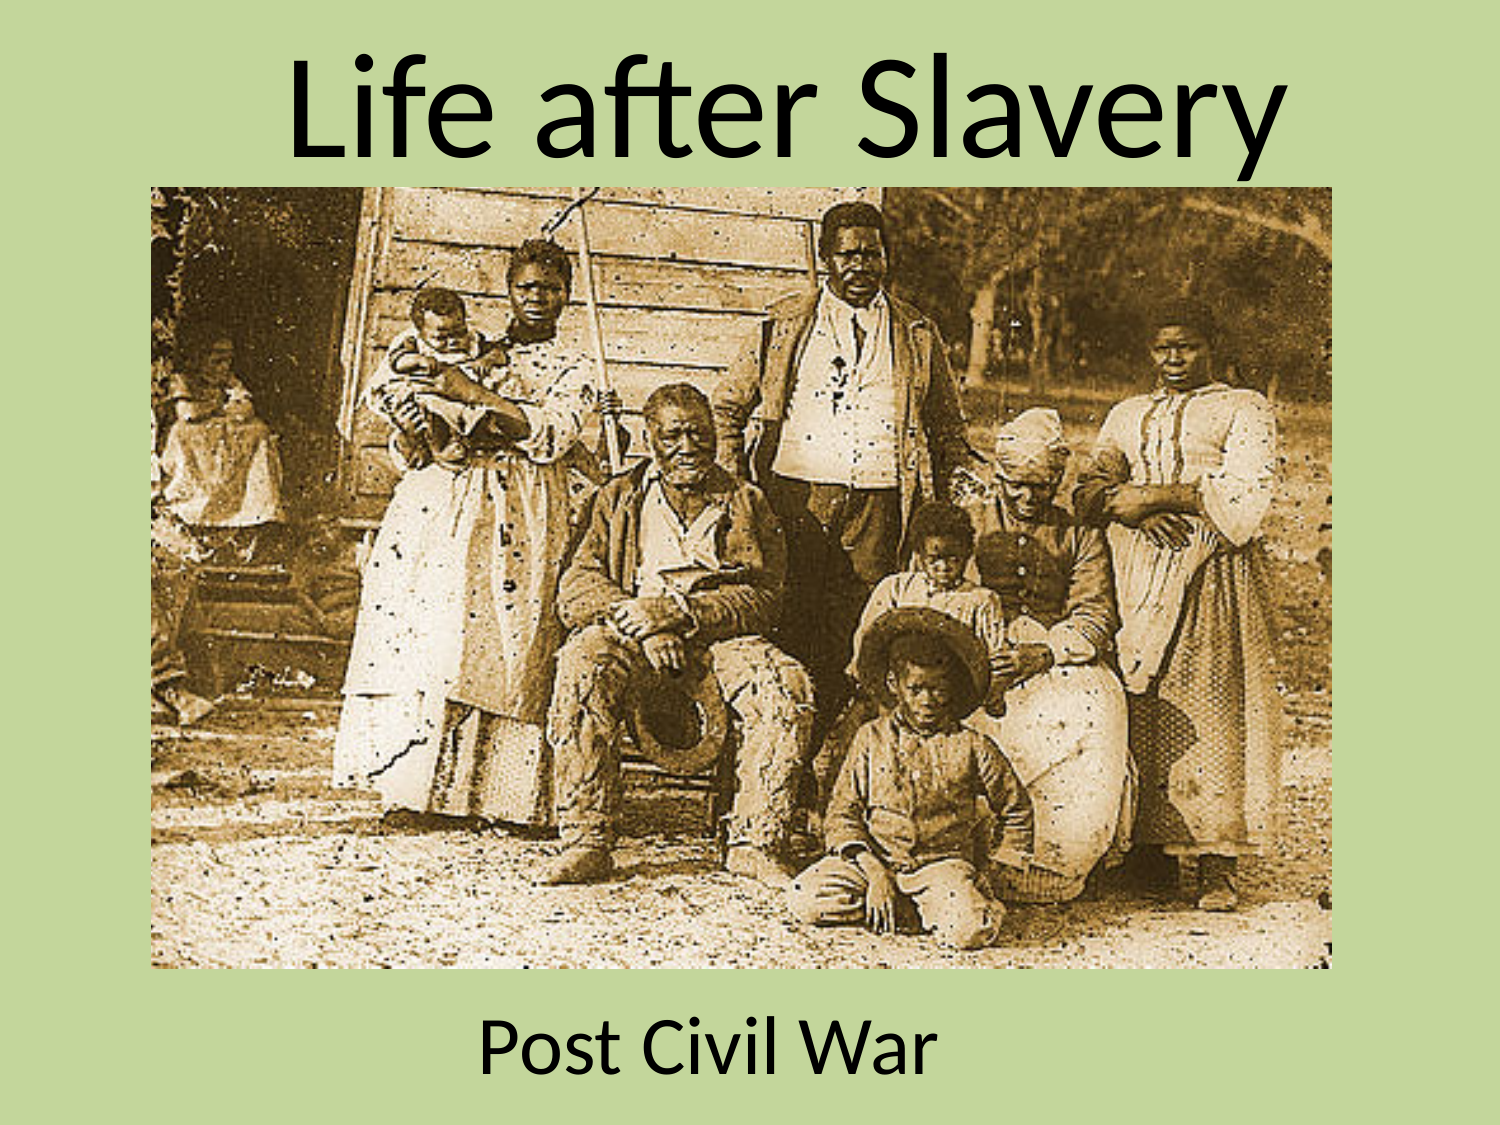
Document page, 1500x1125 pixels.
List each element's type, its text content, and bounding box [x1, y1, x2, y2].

text_box Life after Slavery [269, 0, 1305, 185]
text_box Post Civil War [463, 983, 955, 1099]
picture [151, 187, 1332, 969]
